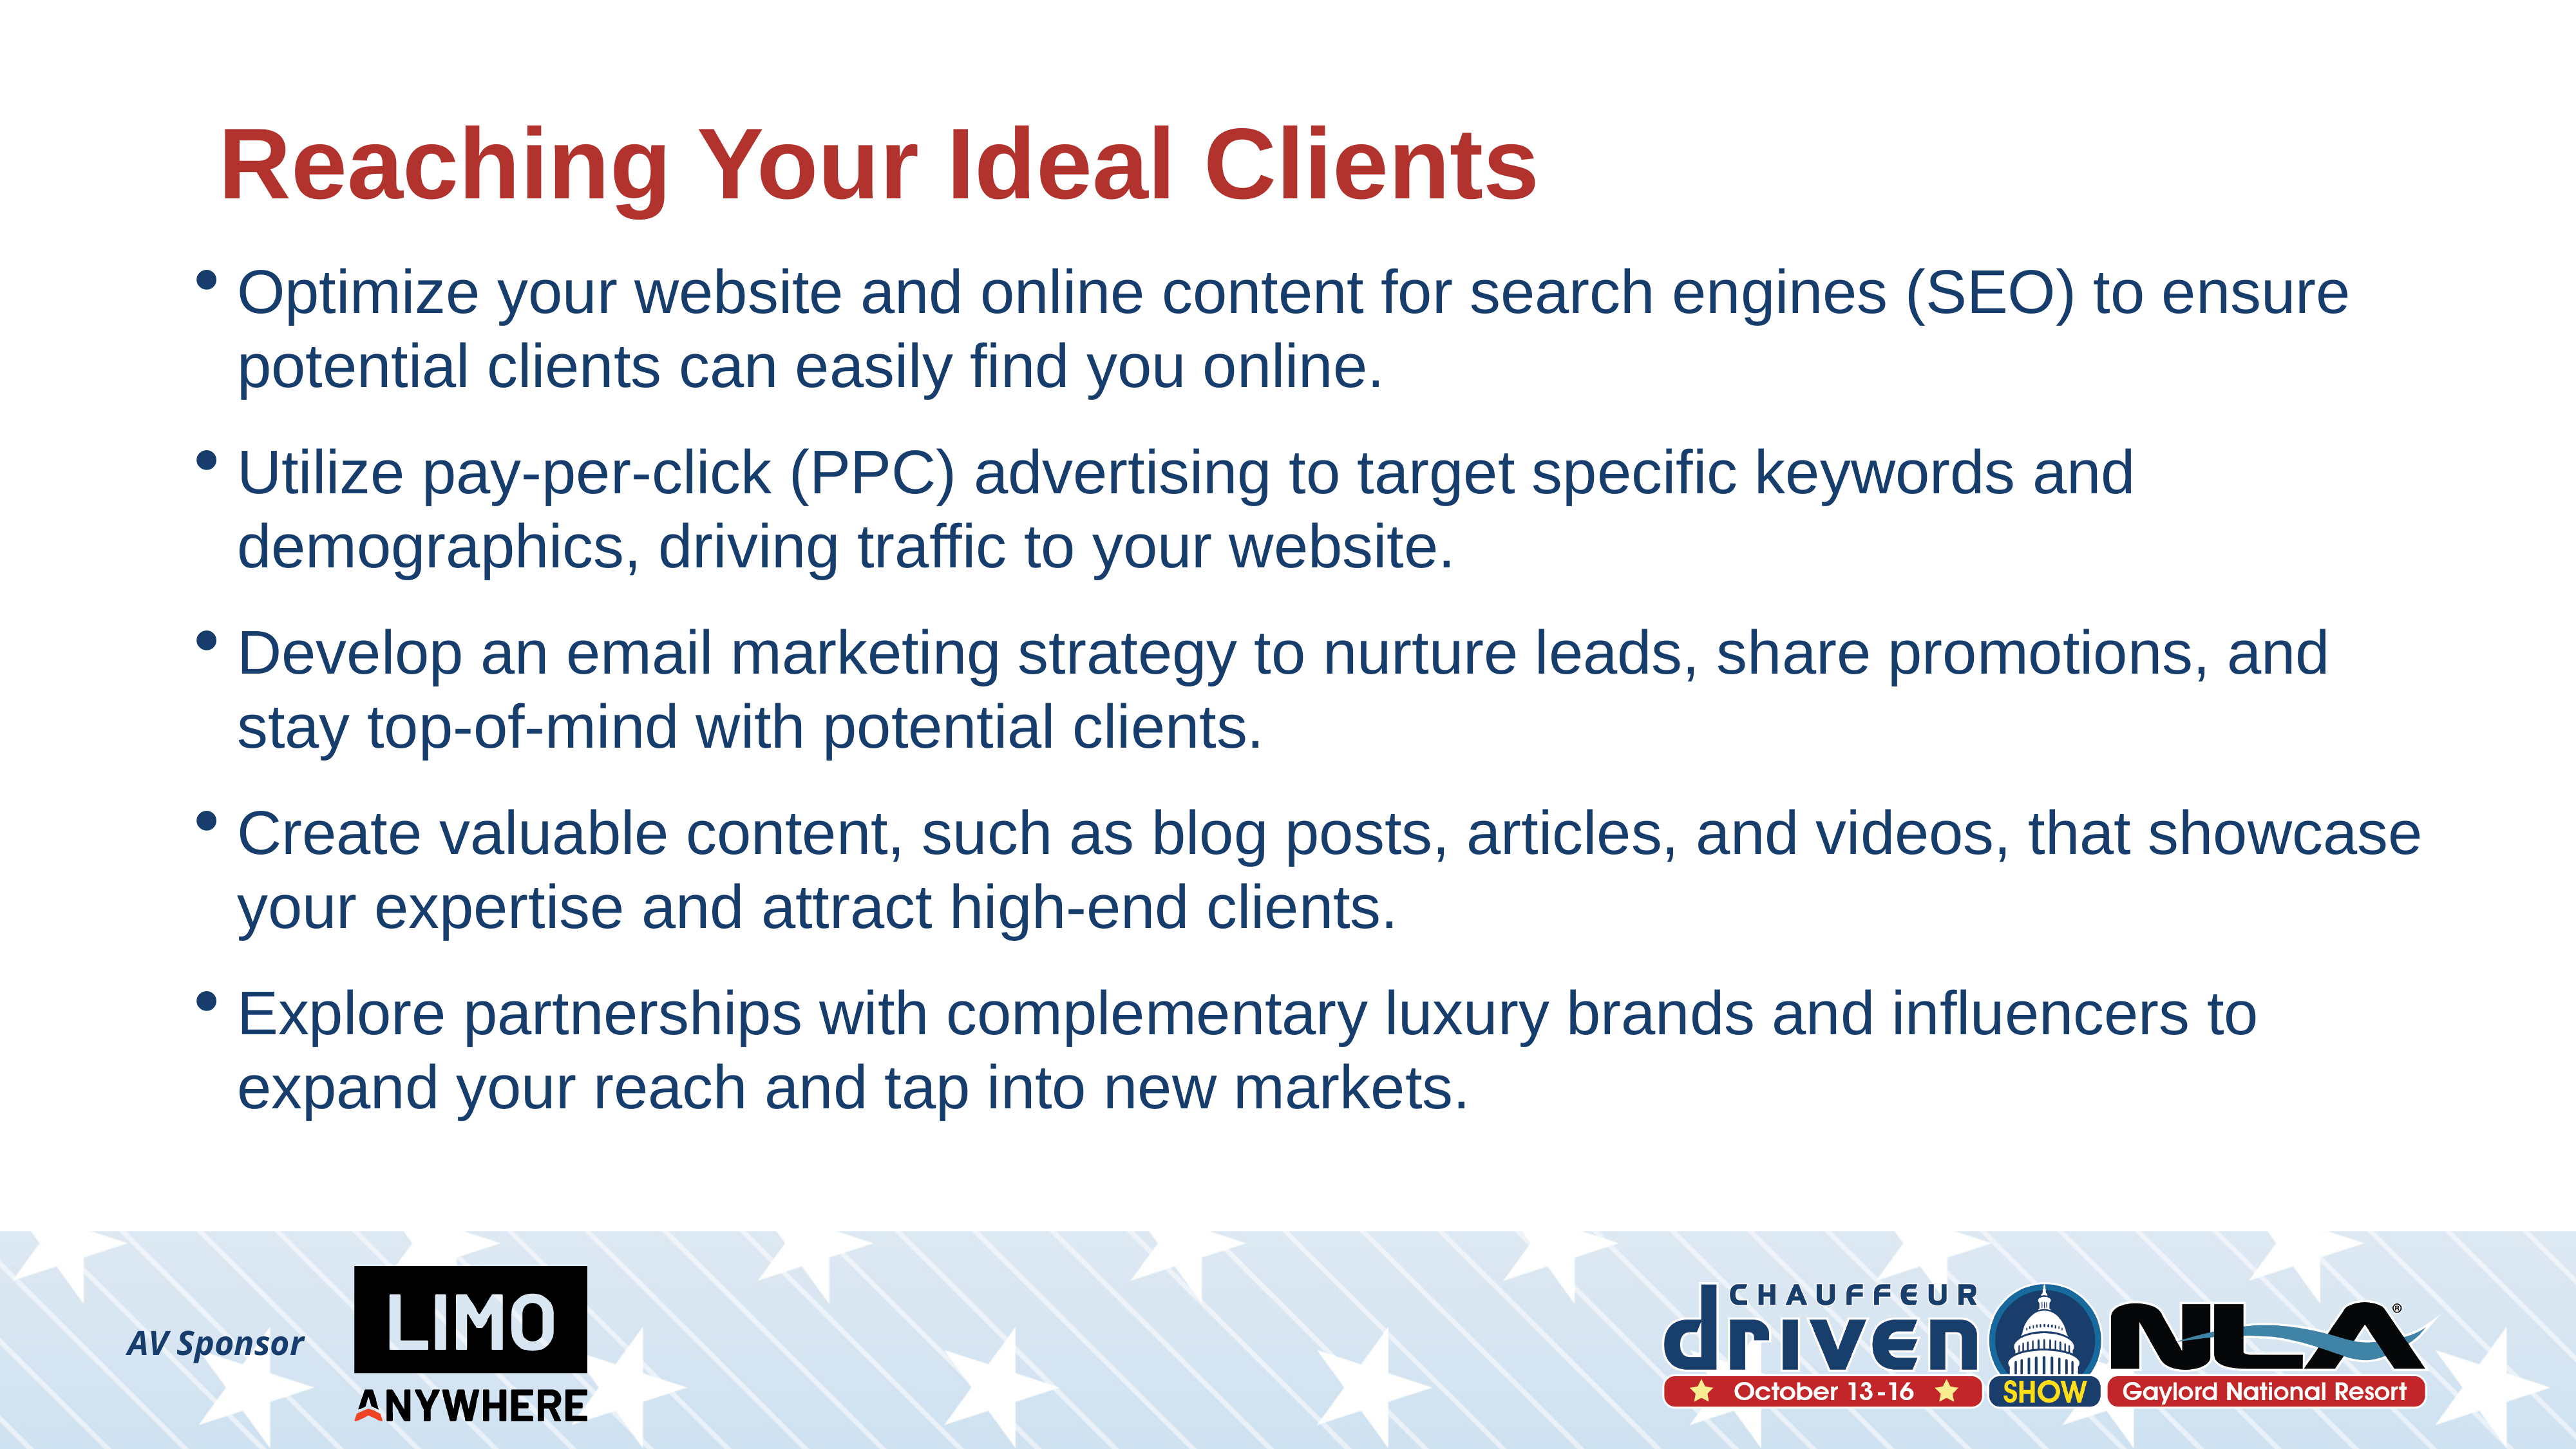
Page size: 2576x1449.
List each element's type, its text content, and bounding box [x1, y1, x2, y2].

text_box Optimize your website and online content for search engines (SEO) to ensure potential clients can easily find you online. Utilize pay-per-click (PPC) advertising to target specific keywords and demographics, driving traffic to your website. Develop an email marketing strategy to nurture leads, share promotions, and stay top-of-mind with potential clients. Create valuable content, such as blog posts, articles, and videos, that showcase your expertise and attract high-end clients. Explore partnerships with complementary luxury brands and influencers to expand your reach and tap into new markets. [184, 247, 2447, 1126]
picture [0, 1231, 2576, 1449]
text_box Reaching Your Ideal Clients [214, 93, 2286, 224]
